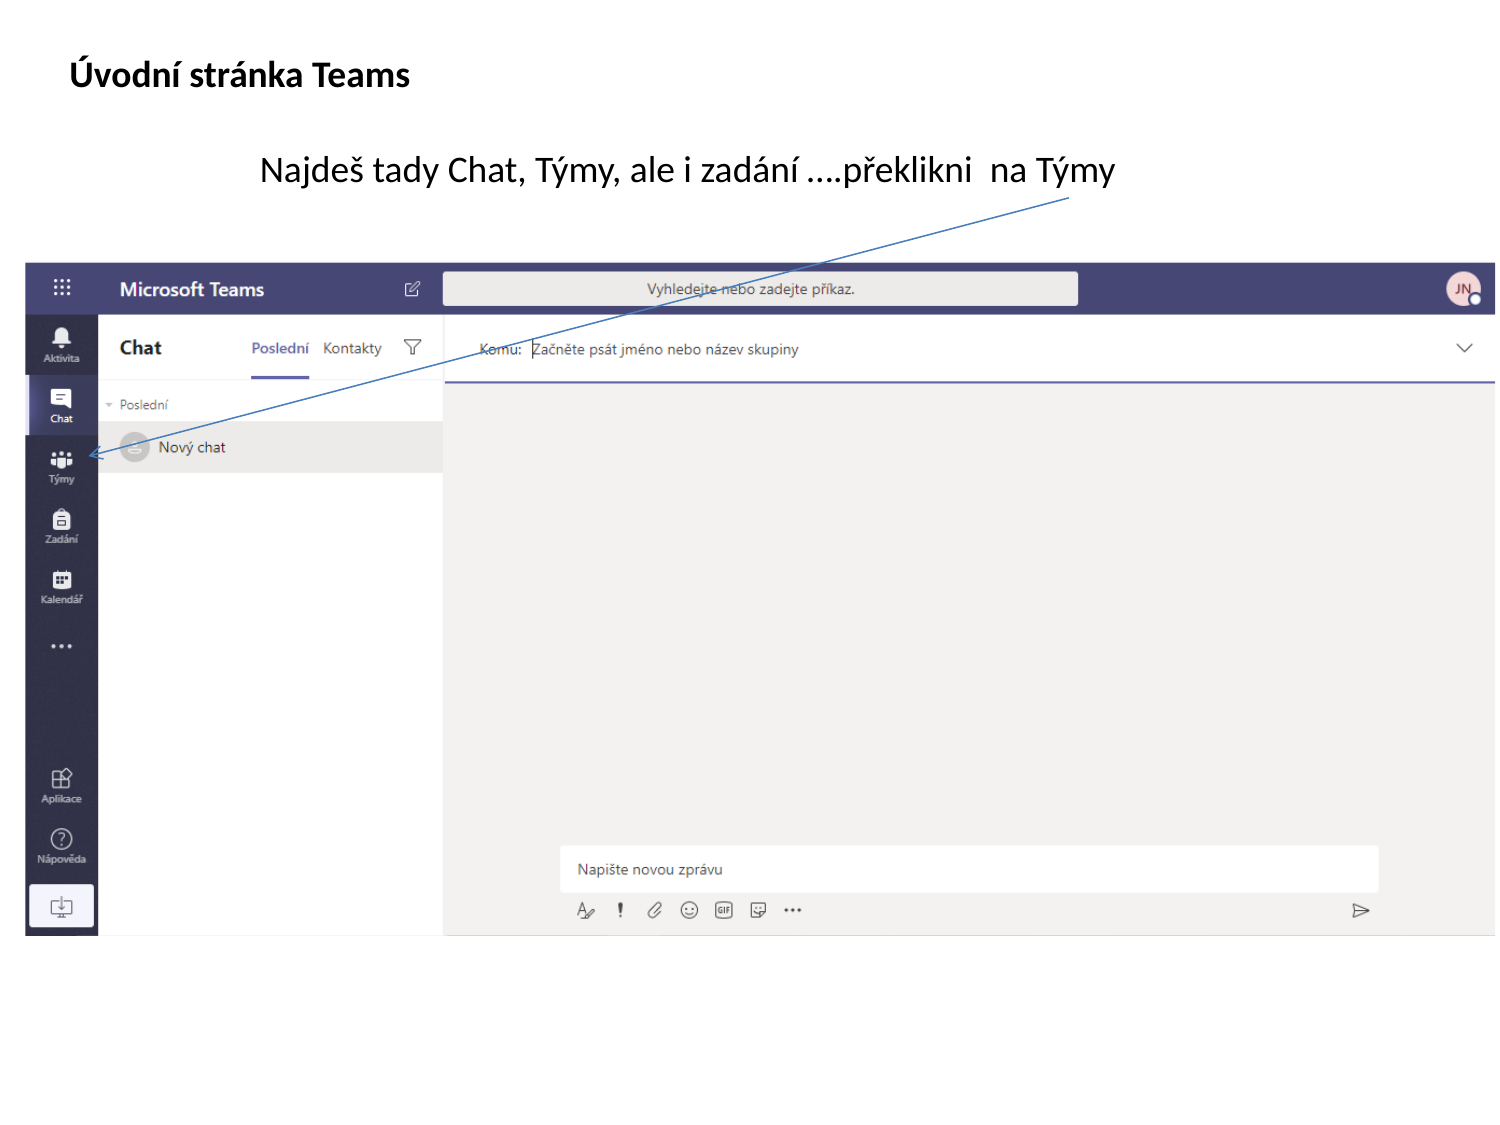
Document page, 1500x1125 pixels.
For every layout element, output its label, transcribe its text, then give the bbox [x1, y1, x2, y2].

text_box Úvodní stránka Teams [54, 42, 426, 103]
text_box Najdeš tady Chat, Týmy, ale i zadání ….překlikni na Týmy [245, 137, 1132, 197]
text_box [88, 197, 1070, 457]
picture [25, 255, 1496, 936]
